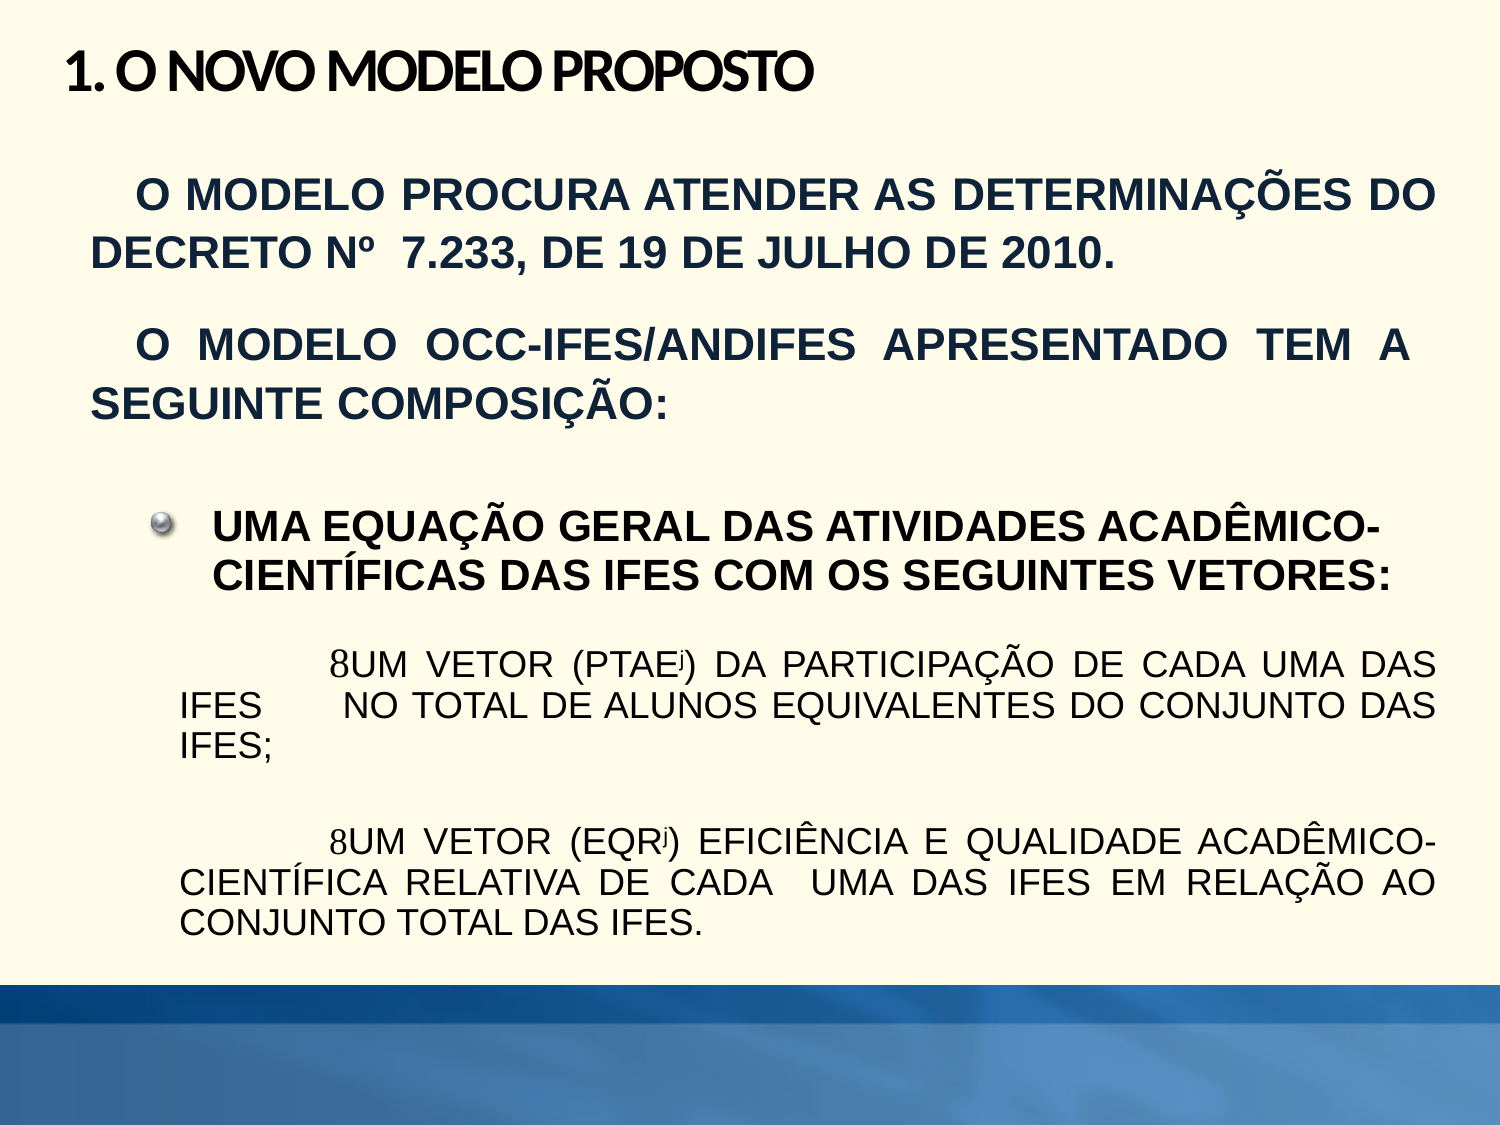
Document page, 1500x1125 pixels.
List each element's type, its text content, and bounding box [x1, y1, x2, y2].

picture [147, 509, 179, 541]
picture [0, 985, 1500, 1125]
list O MODELO PROCURA ATENDER AS DETERMINAÇÕES DO DECRETO Nº 7.233, DE 19 DE JULHO DE 2010. O MODELO OCC-IFES/ANDIFES APRESENTADO TEM A SEGUINTE COMPOSIÇÃO: UMA EQUAÇÃO GERAL DAS ATIVIDADES ACADÊMICO-CIENTÍFICAS DAS IFES COM OS SEGUINTES VETORES: UM VETOR (PTAEj) DA PARTICIPAÇÃO DE CADA UMA DAS IFES NO TOTAL DE ALUNOS EQUIVALENTES DO CONJUNTO DAS IFES; UM VETOR (EQRj) EFICIÊNCIA E QUALIDADE ACADÊMICO-CIENTÍFICA RELATIVA DE CADA UMA DAS IFES EM RELAÇÃO AO CONJUNTO TOTAL DAS IFES. [62, 160, 1438, 963]
title 1. O NOVO MODELO PROPOSTO [62, 37, 1438, 160]
